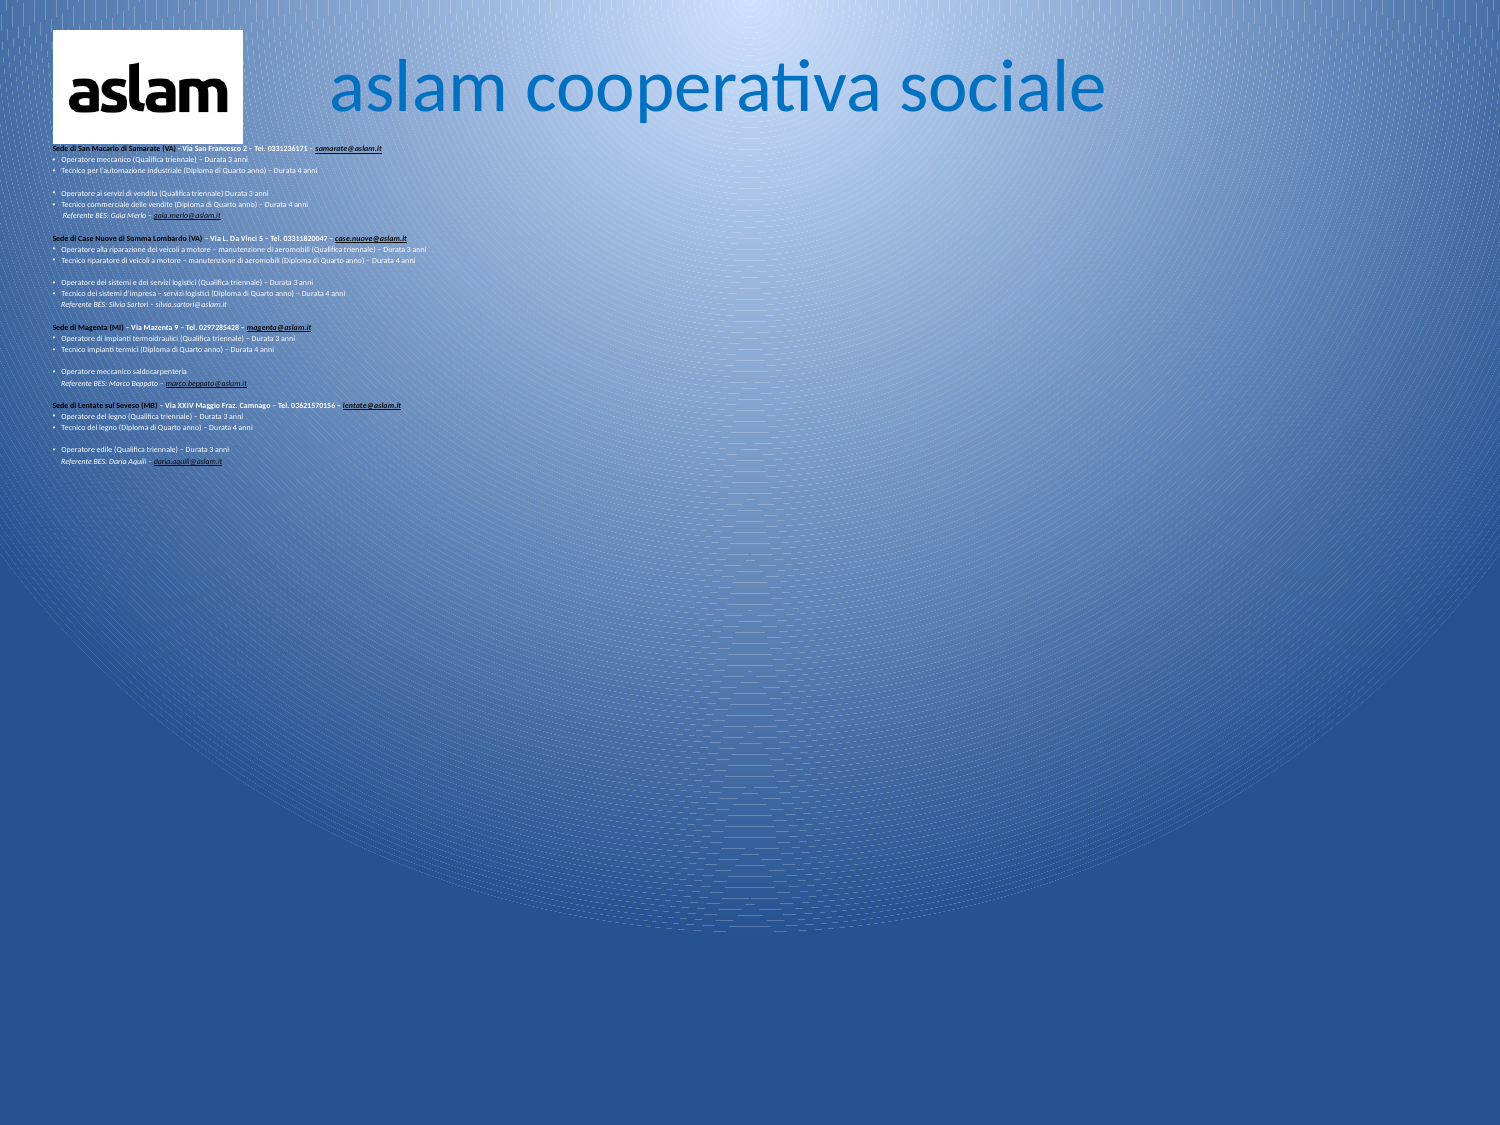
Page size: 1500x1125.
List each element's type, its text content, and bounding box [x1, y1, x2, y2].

subtitle Sede di San Macario di Samarate (VA) - Via San Francesco 2 – Tel. 0331236171 – samarate@aslam.it Operatore meccanico (Qualifica triennale) – Durata 3 anni Tecnico per l’automazione industriale (Diploma di Quarto anno) – Durata 4 anni Operatore ai servizi di vendita (Qualifica triennale) Durata 3 anni Tecnico commerciale delle vendite (Diploma di Quarto anno) – Durata 4 anni Referente BES: Gaia Merlo – gaia.merlo@aslam.it Sede di Case Nuove di Somma Lombardo (VA) – Via L. Da Vinci 5 – Tel. 03311820047 – case.nuove@aslam.it Operatore alla riparazione dei veicoli a motore – manutenzione di aeromobili (Qualifica triennale) – Durata 3 anni Tecnico riparatore di veicoli a motore – manutenzione di aeromobili (Diploma di Quarto anno) – Durata 4 anni Operatore dei sistemi e dei servizi logistici (Qualifica triennale) – Durata 3 anni Tecnico dei sistemi d’impresa – servizi logistici (Diploma di Quarto anno) – Durata 4 anni Referente BES: Silvia Sartori – silvia.sartori@aslam.it Sede di Magenta (MI) – Via Mazenta 9 – Tel. 0297285428 – magenta@aslam.it Operatore di impianti termoidraulici (Qualifica triennale) – Durata 3 anni Tecnico impianti termici (Diploma di Quarto anno) – Durata 4 anni Operatore meccanico saldocarpenteria Referente BES: Marco Beppato – marco.beppato@aslam.it Sede di Lentate sul Seveso (MB) – Via XXIV Maggio Fraz. Camnago – Tel. 03621570156 – lentate@aslam.it Operatore del legno (Qualifica triennale) – Durata 3 anni Tecnico del legno (Diploma di Quarto anno) – Durata 4 anni Operatore edile (Qualifica triennale) – Durata 3 anni Referente BES: Daria Aquili – daria.aquili@aslam.it [37, 125, 1275, 475]
title aslam cooperativa sociale [287, 24, 1150, 125]
picture [52, 30, 243, 144]
